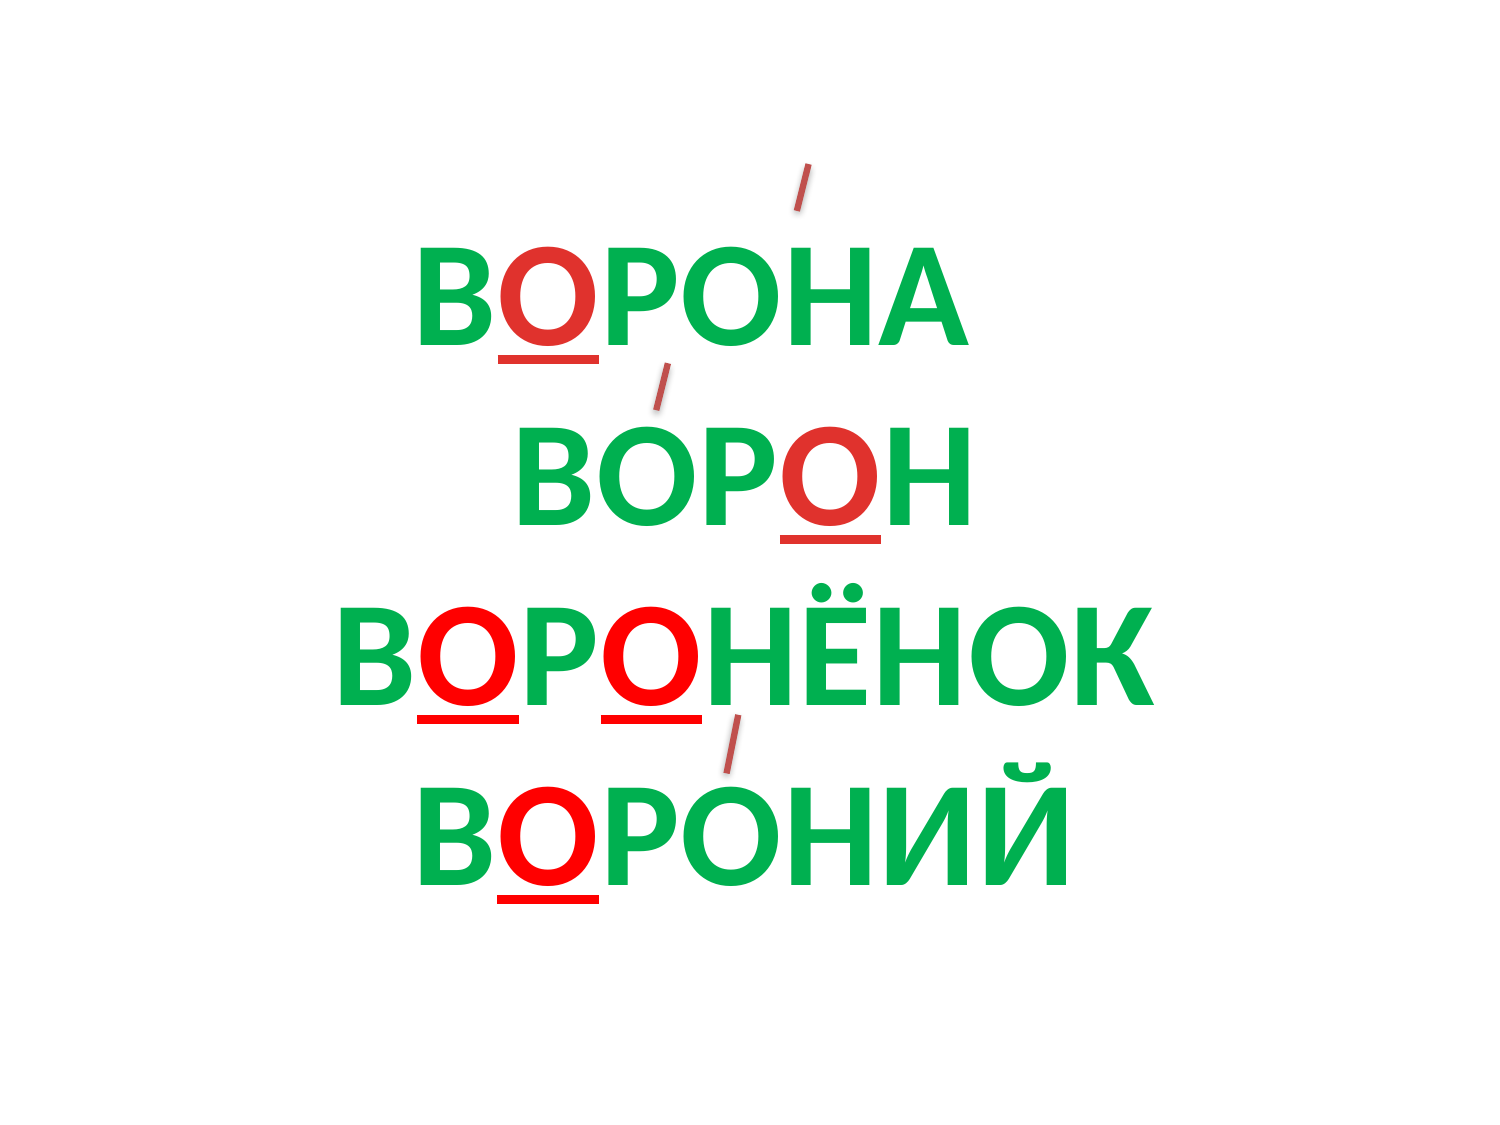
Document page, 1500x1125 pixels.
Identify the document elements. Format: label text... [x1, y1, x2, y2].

text_box ВОРОНА ВОРОН ВОРОНЁНОК ВОРОНИЙ [269, 187, 1219, 923]
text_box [702, 737, 762, 751]
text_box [638, 380, 686, 393]
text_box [778, 181, 827, 194]
